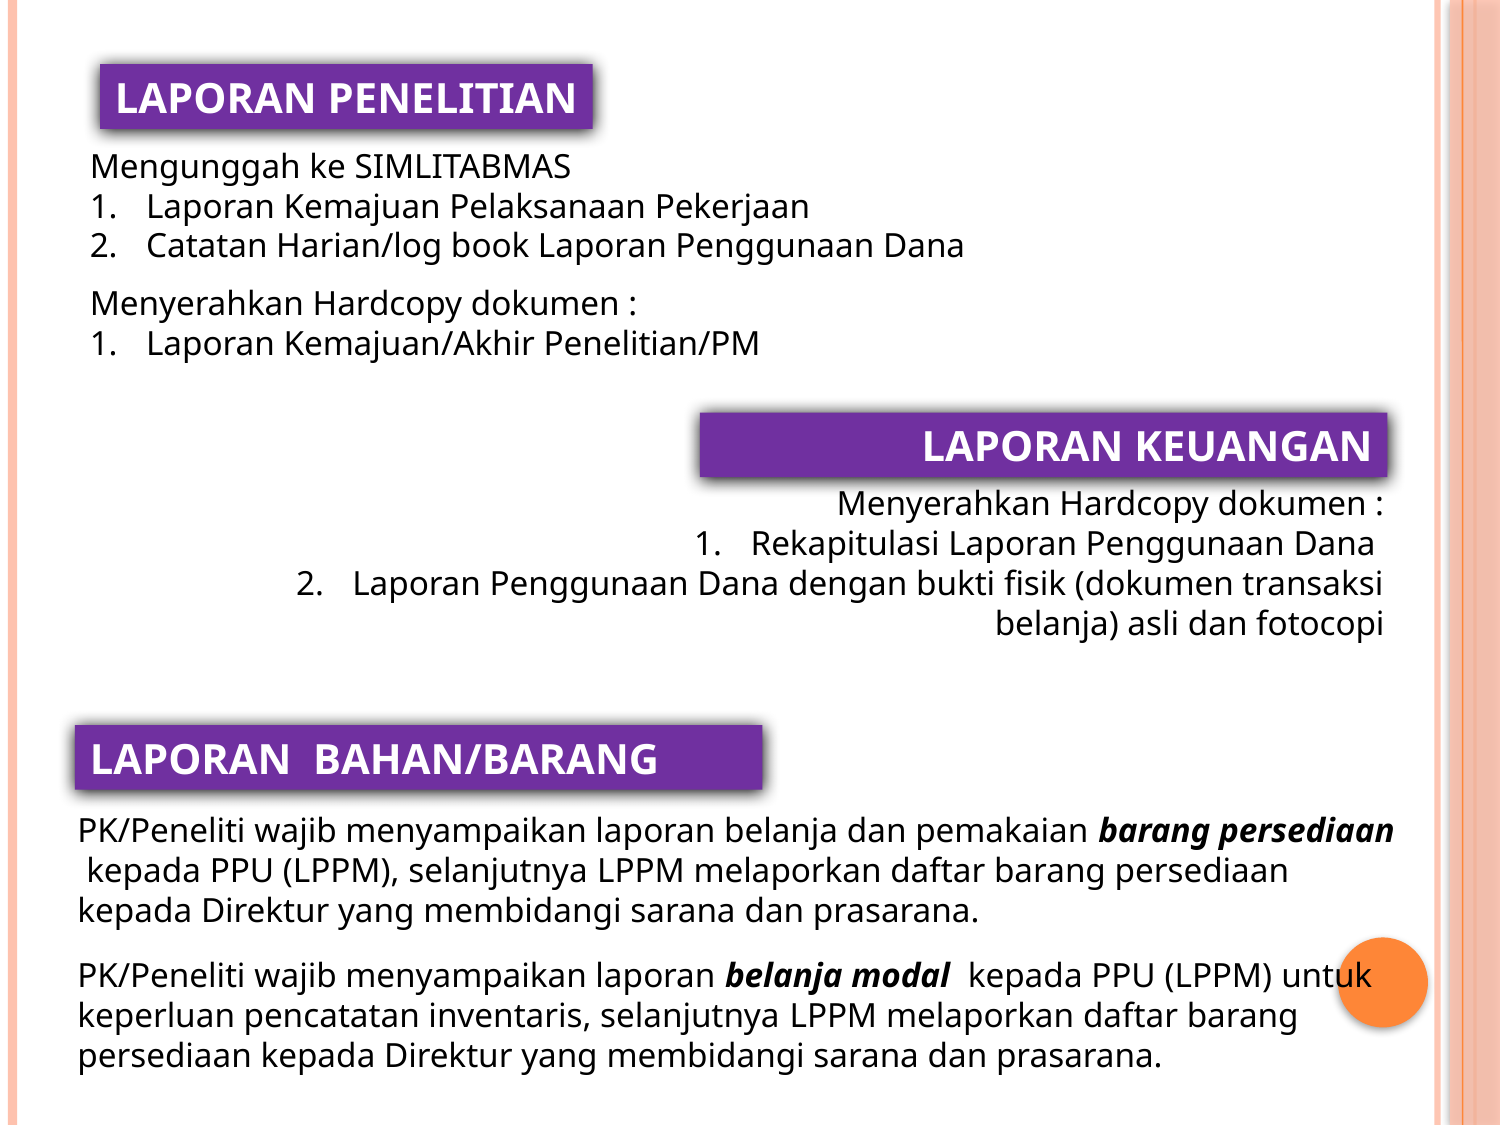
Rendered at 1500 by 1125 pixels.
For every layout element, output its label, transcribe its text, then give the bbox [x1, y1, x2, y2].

text_box Mengunggah ke SIMLITABMAS Laporan Kemajuan Pelaksanaan Pekerjaan Catatan Harian/log book Laporan Penggunaan Dana [74, 137, 1263, 272]
text_box LAPORAN KEUANGAN [699, 412, 1388, 474]
text_box Menyerahkan Hardcopy dokumen : Rekapitulasi Laporan Penggunaan Dana Laporan Penggunaan Dana dengan bukti fisik (dokumen transaksi belanja) asli dan fotocopi [192, 474, 1400, 650]
text_box Menyerahkan Hardcopy dokumen : Laporan Kemajuan/Akhir Penelitian/PM [74, 274, 1282, 370]
text_box PK/Peneliti wajib menyampaikan laporan belanja dan pemakaian barang persediaan kepada PPU (LPPM), selanjutnya LPPM melaporkan daftar barang persediaan kepada Direktur yang membidangi sarana dan prasarana. PK/Peneliti wajib menyampaikan laporan belanja modal kepada PPU (LPPM) untuk keperluan pencatatan inventaris, selanjutnya LPPM melaporkan daftar barang persediaan kepada Direktur yang membidangi sarana dan prasarana. [62, 801, 1413, 1082]
text_box LAPORAN BAHAN/BARANG [74, 725, 763, 790]
text_box LAPORAN PENELITIAN [100, 64, 593, 129]
